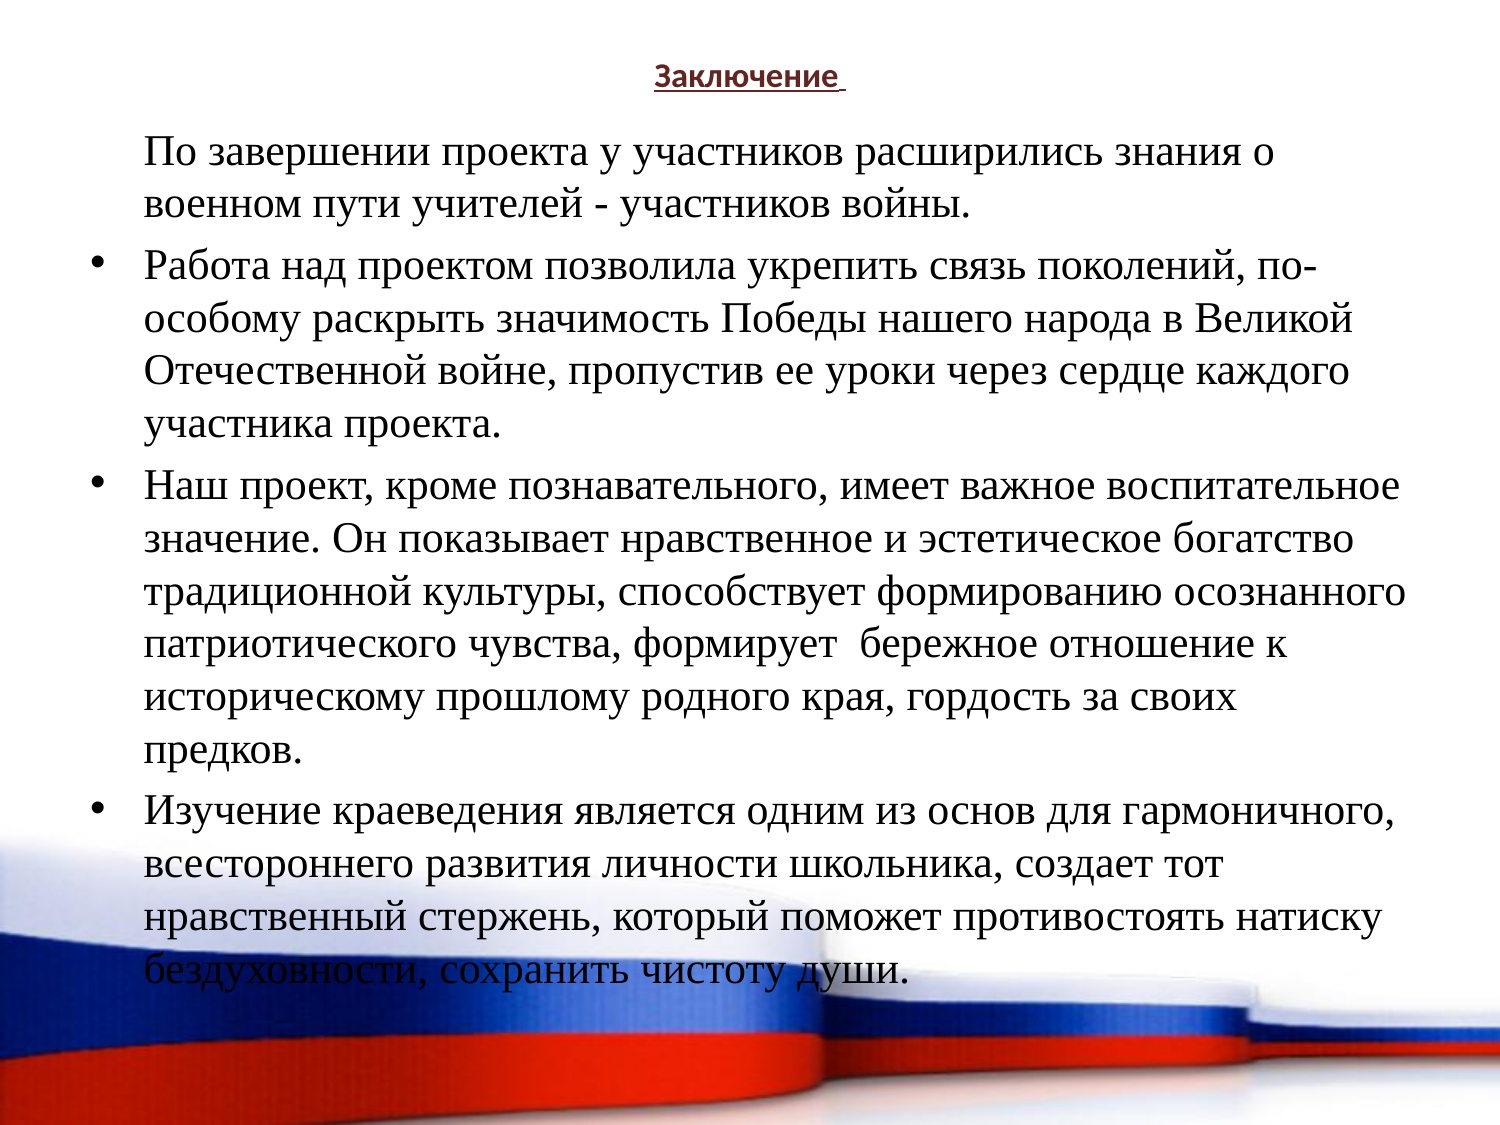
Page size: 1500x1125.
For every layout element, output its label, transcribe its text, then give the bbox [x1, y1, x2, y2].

title Заключение [75, 45, 1425, 102]
list По завершении проекта у участников расширились знания о военном пути учителей - участников войны. Работа над проектом позволила укрепить связь поколений, по-особому раскрыть значимость Победы нашего народа в Великой Отечественной войне, пропустив ее уроки через сердце каждого участника проекта. Наш проект, кроме познавательного, имеет важное воспитательное значение. Он показывает нравственное и эстетическое богатство традиционной культуры, способствует формированию осознанного патриотического чувства, формирует бережное отношение к историческому прошлому родного края, гордость за своих предков. Изучение краеведения является одним из основ для гармоничного, всестороннего развития личности школьника, создает тот нравственный стержень, который поможет противостоять натиску бездуховности, сохранить чистоту души. [75, 113, 1425, 1005]
picture [0, 0, 1500, 1125]
